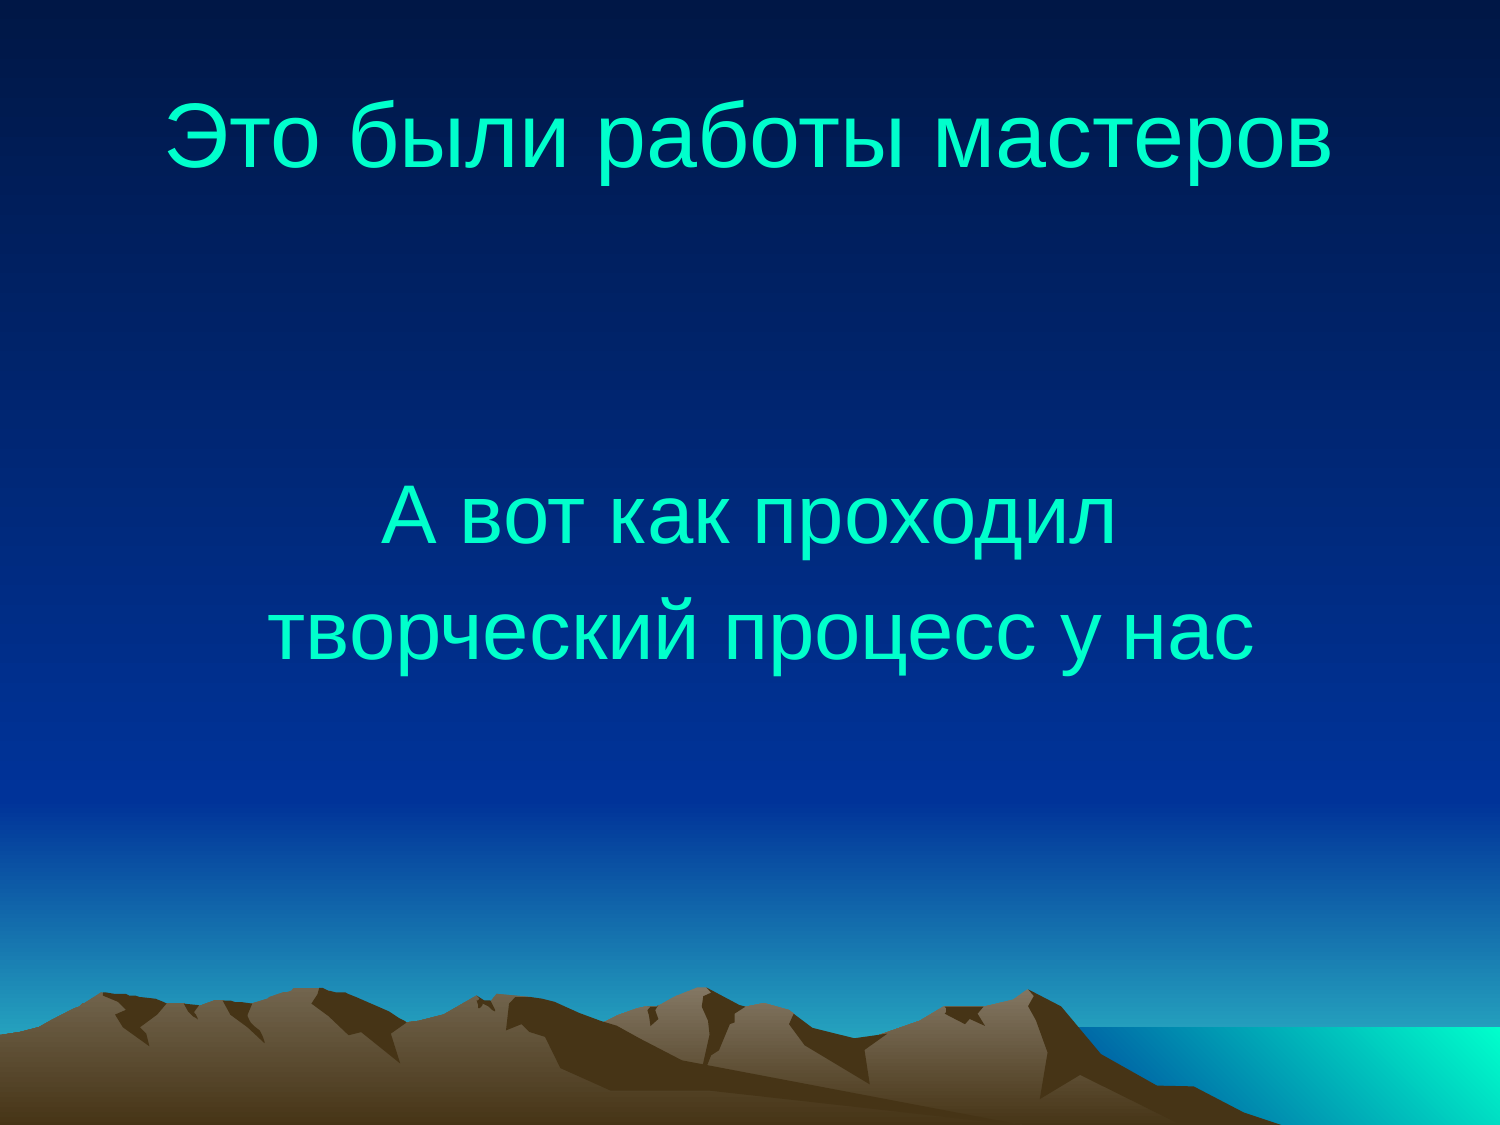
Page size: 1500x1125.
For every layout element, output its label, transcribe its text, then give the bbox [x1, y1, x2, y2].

list А вот как проходил творческий процесс у нас [74, 262, 1426, 1001]
title Это были работы мастеров [74, 37, 1426, 226]
